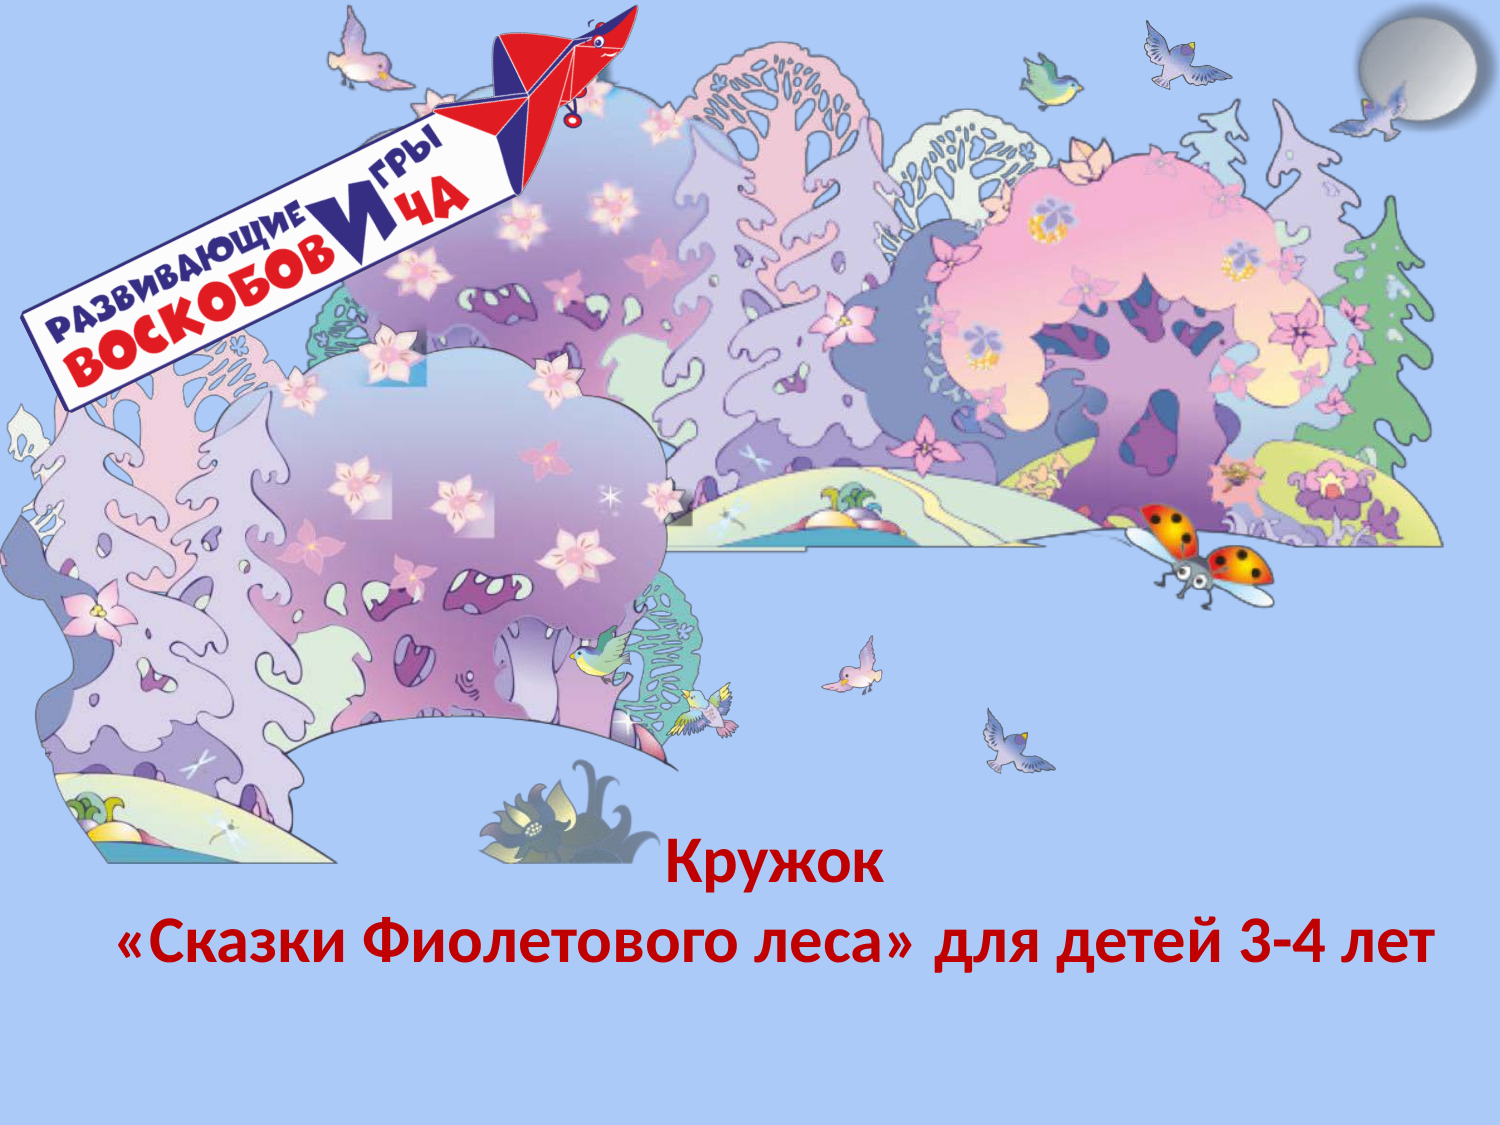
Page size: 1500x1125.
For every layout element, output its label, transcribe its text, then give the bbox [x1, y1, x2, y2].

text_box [0, 0, 1500, 864]
text_box Кружок «Сказки Фиолетового леса» для детей 3-4 лет [109, 873, 1441, 976]
